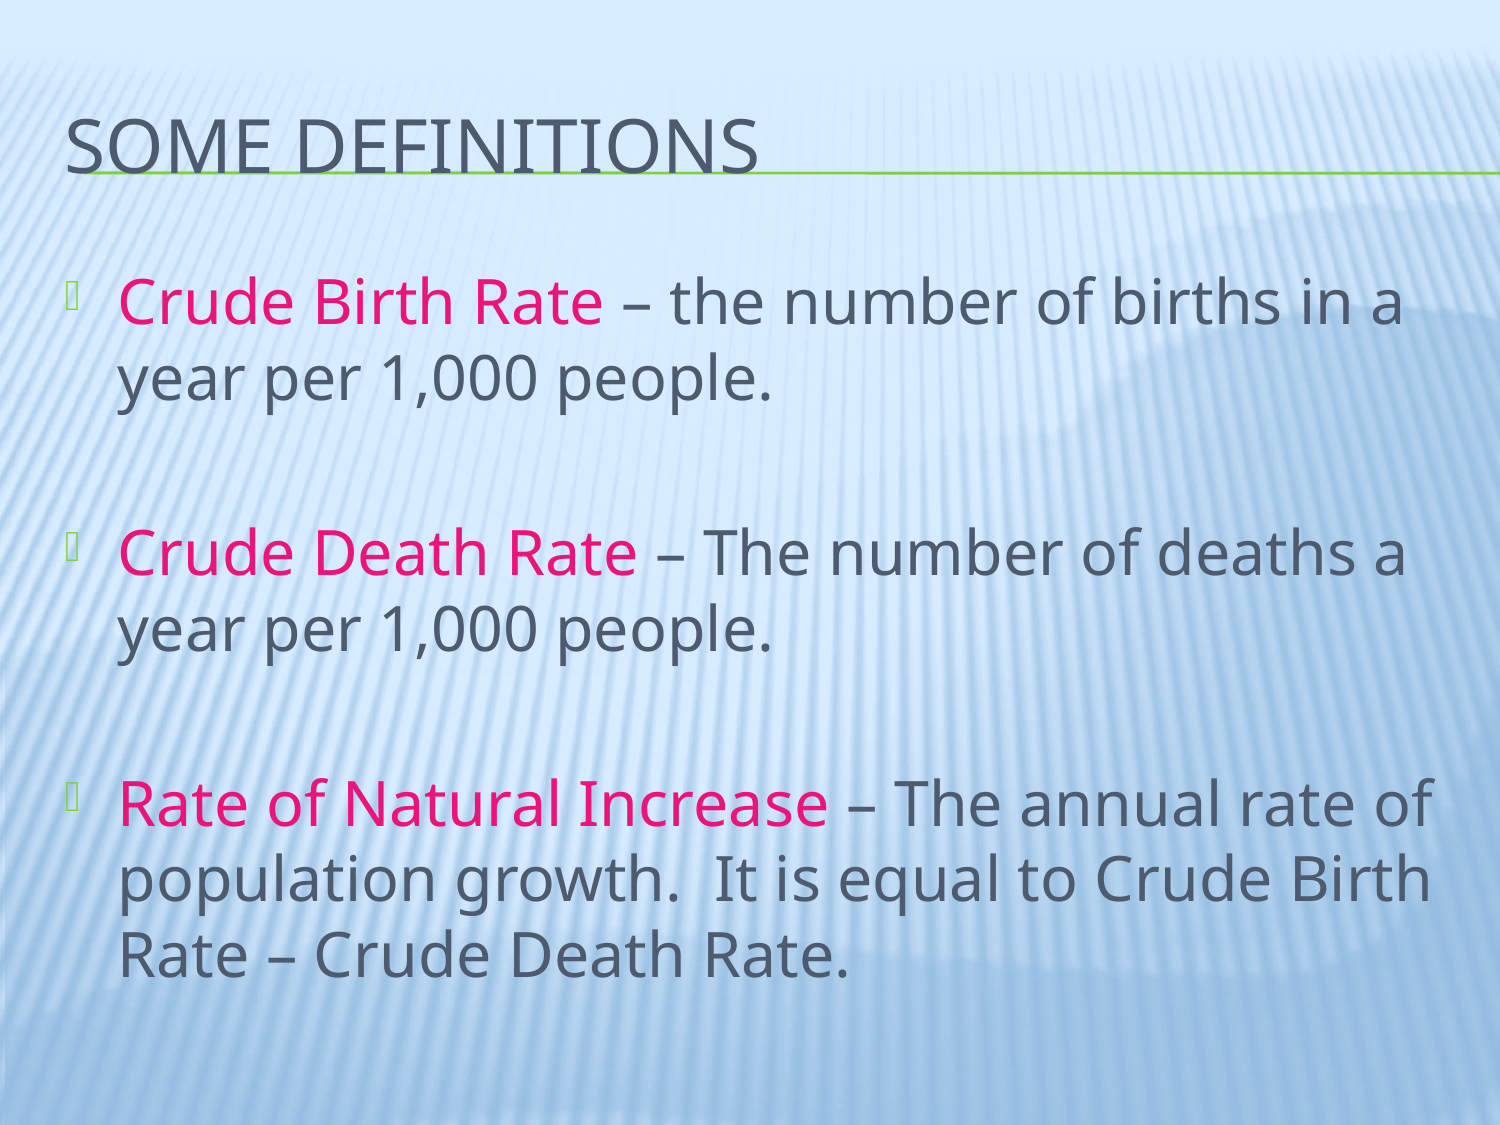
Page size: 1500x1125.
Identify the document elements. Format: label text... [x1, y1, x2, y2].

list Crude Birth Rate – the number of births in a year per 1,000 people. Crude Death Rate – The number of deaths a year per 1,000 people. Rate of Natural Increase – The annual rate of population growth. It is equal to Crude Birth Rate – Crude Death Rate. [50, 254, 1475, 998]
title Some definitions [50, 75, 1475, 213]
